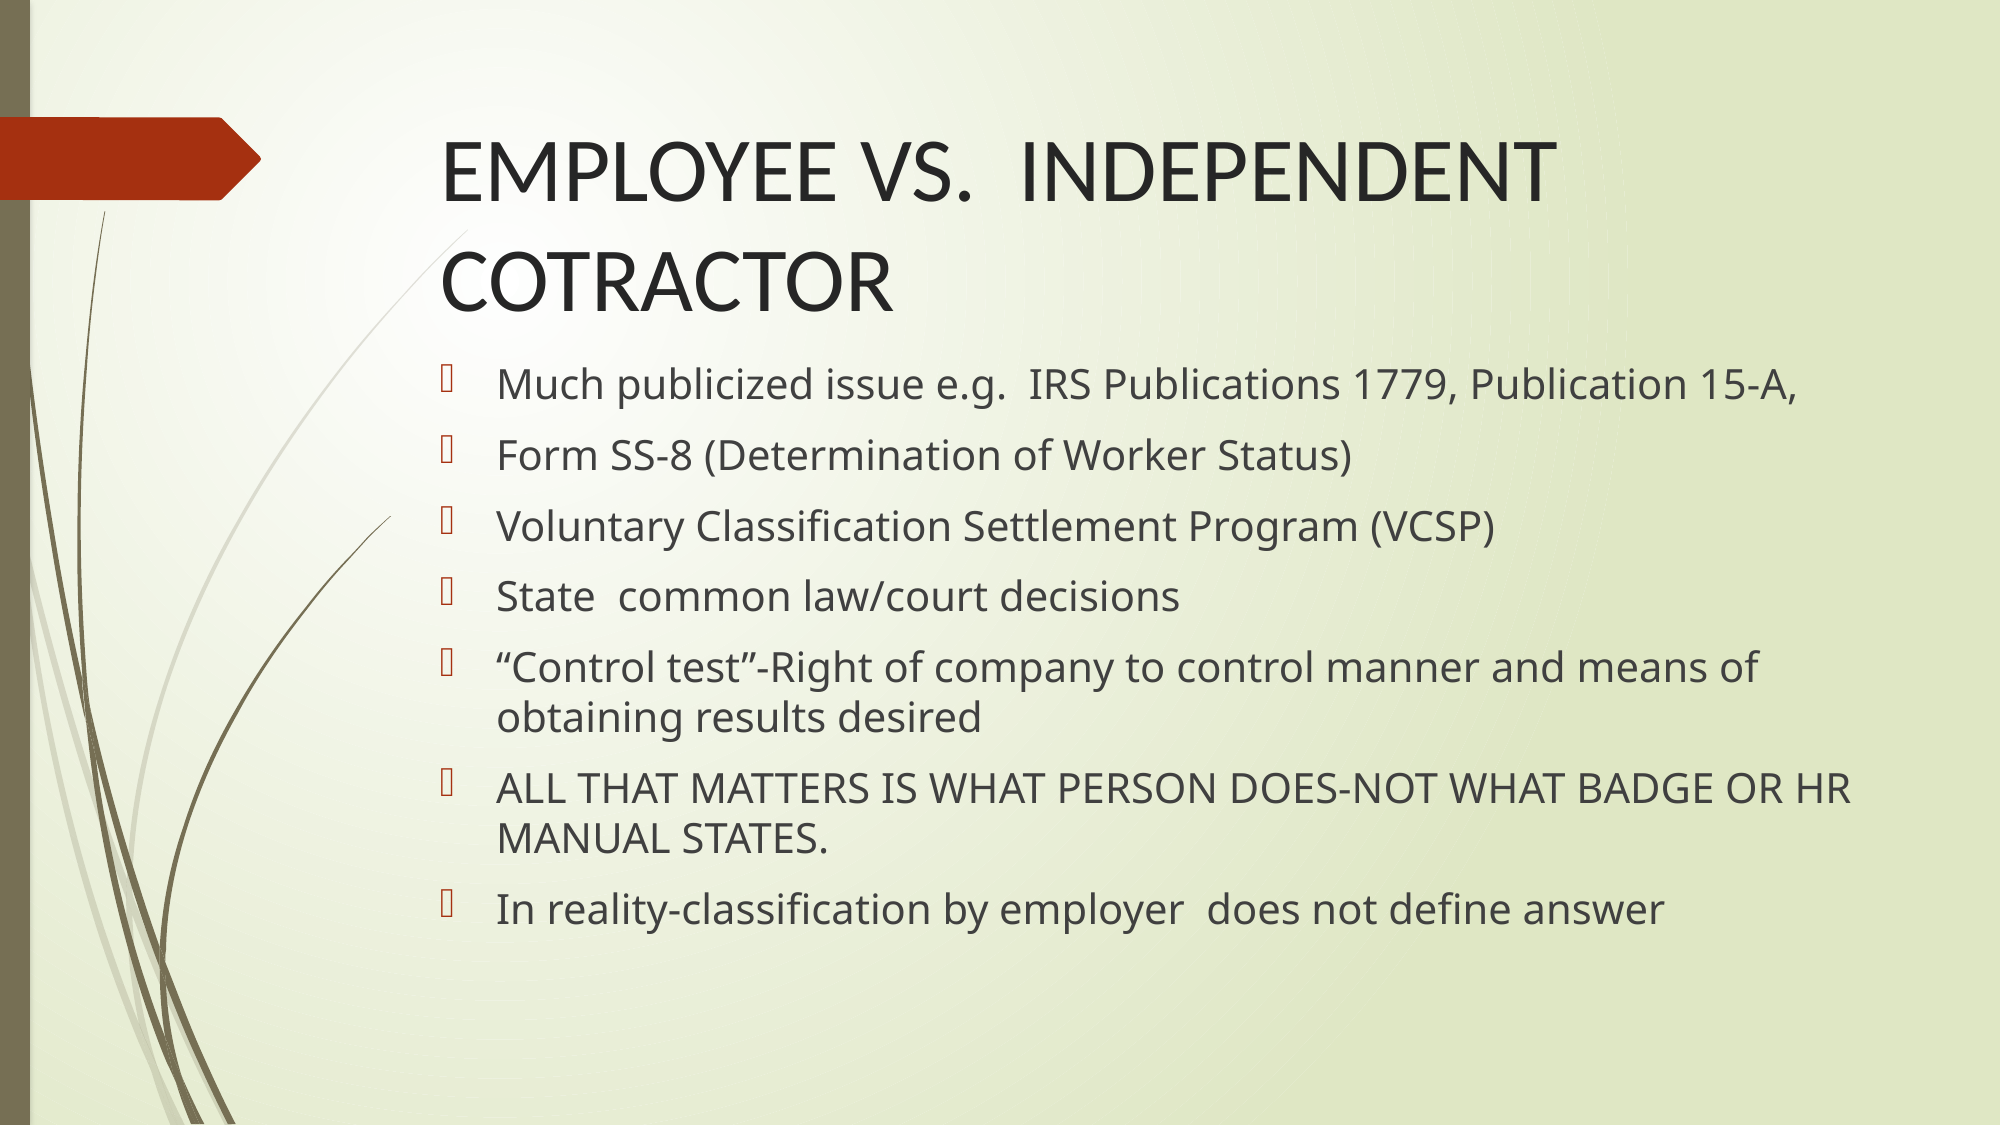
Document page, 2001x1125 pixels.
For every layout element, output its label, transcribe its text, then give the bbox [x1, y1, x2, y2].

title EMPLOYEE VS. INDEPENDENT COTRACTOR [425, 102, 1888, 313]
list Much publicized issue e.g. IRS Publications 1779, Publication 15-A, Form SS-8 (Determination of Worker Status) Voluntary Classification Settlement Program (VCSP) State common law/court decisions “Control test”-Right of company to control manner and means of obtaining results desired ALL THAT MATTERS IS WHAT PERSON DOES-NOT WHAT BADGE OR HR MANUAL STATES. In reality-classification by employer does not define answer [424, 350, 1888, 970]
